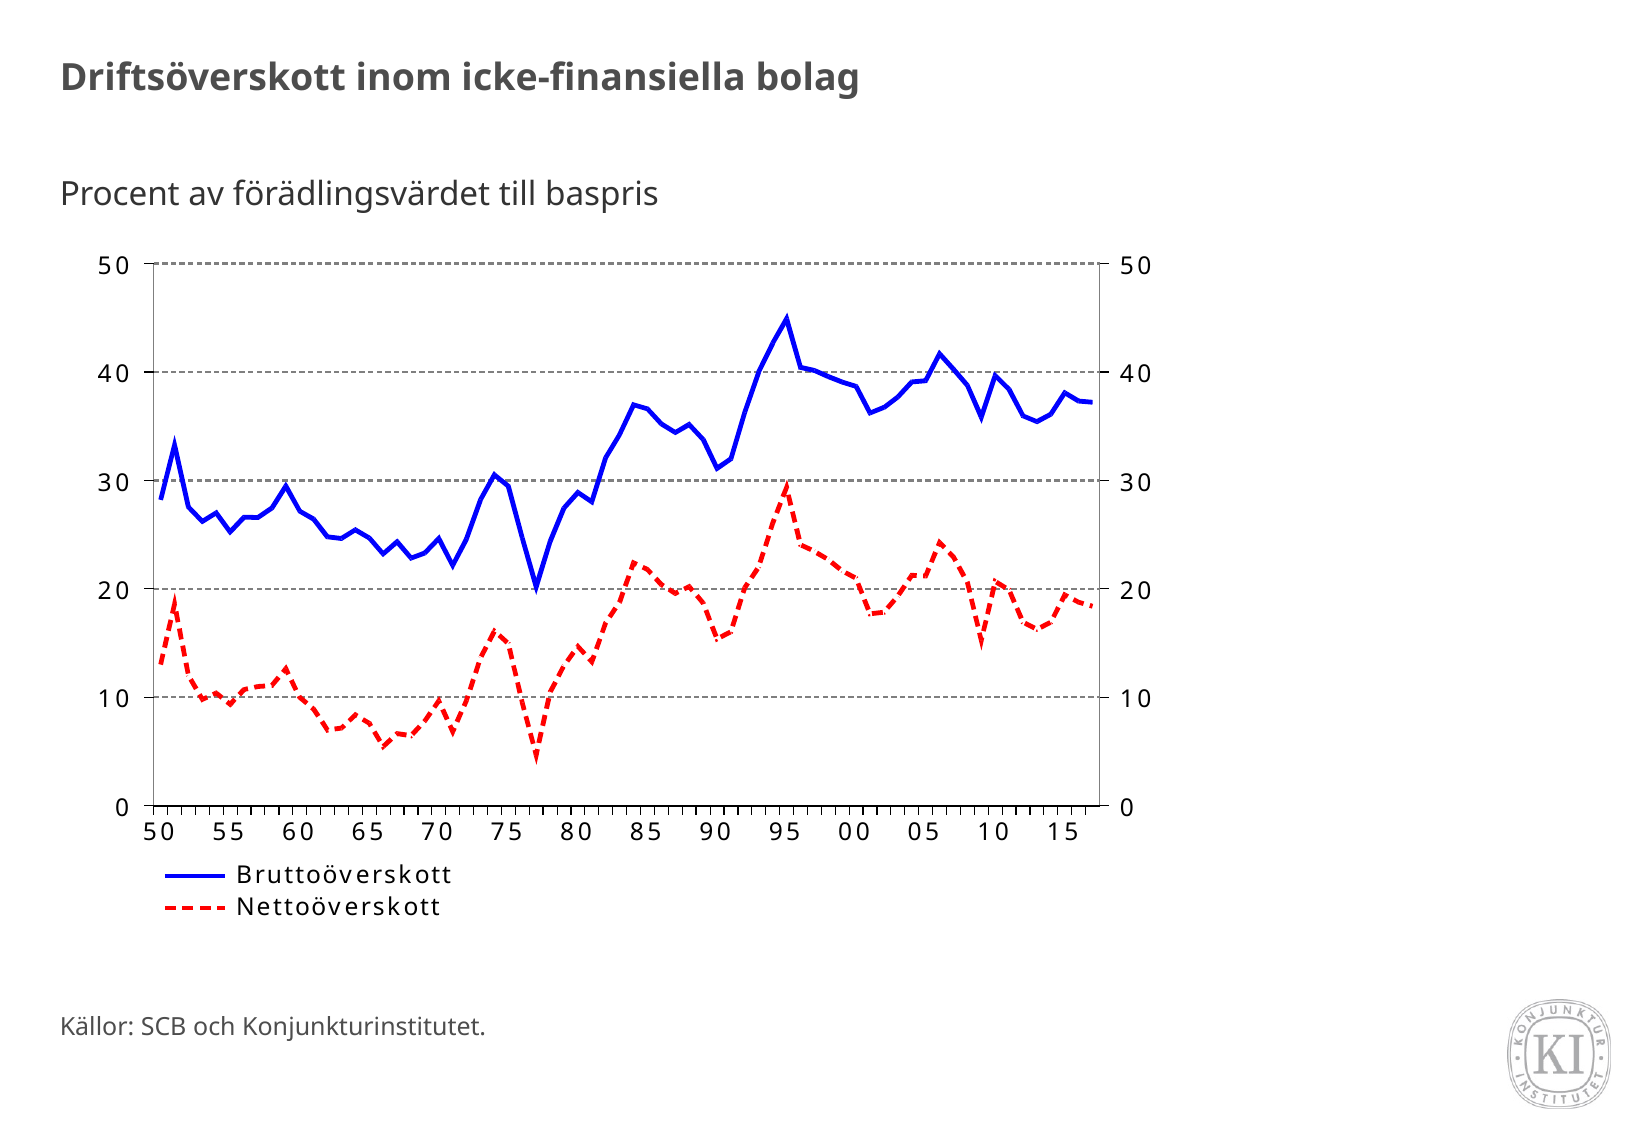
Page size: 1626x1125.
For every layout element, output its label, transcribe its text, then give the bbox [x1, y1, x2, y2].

picture [1507, 999, 1611, 1109]
title Driftsöverskott inom icke-finansiella bolag [44, 45, 1545, 114]
subtitle Källor: SCB och Konjunkturinstitutet. [44, 1003, 1474, 1106]
list Procent av förädlingsvärdet till baspris [44, 125, 1545, 220]
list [59, 228, 1207, 946]
